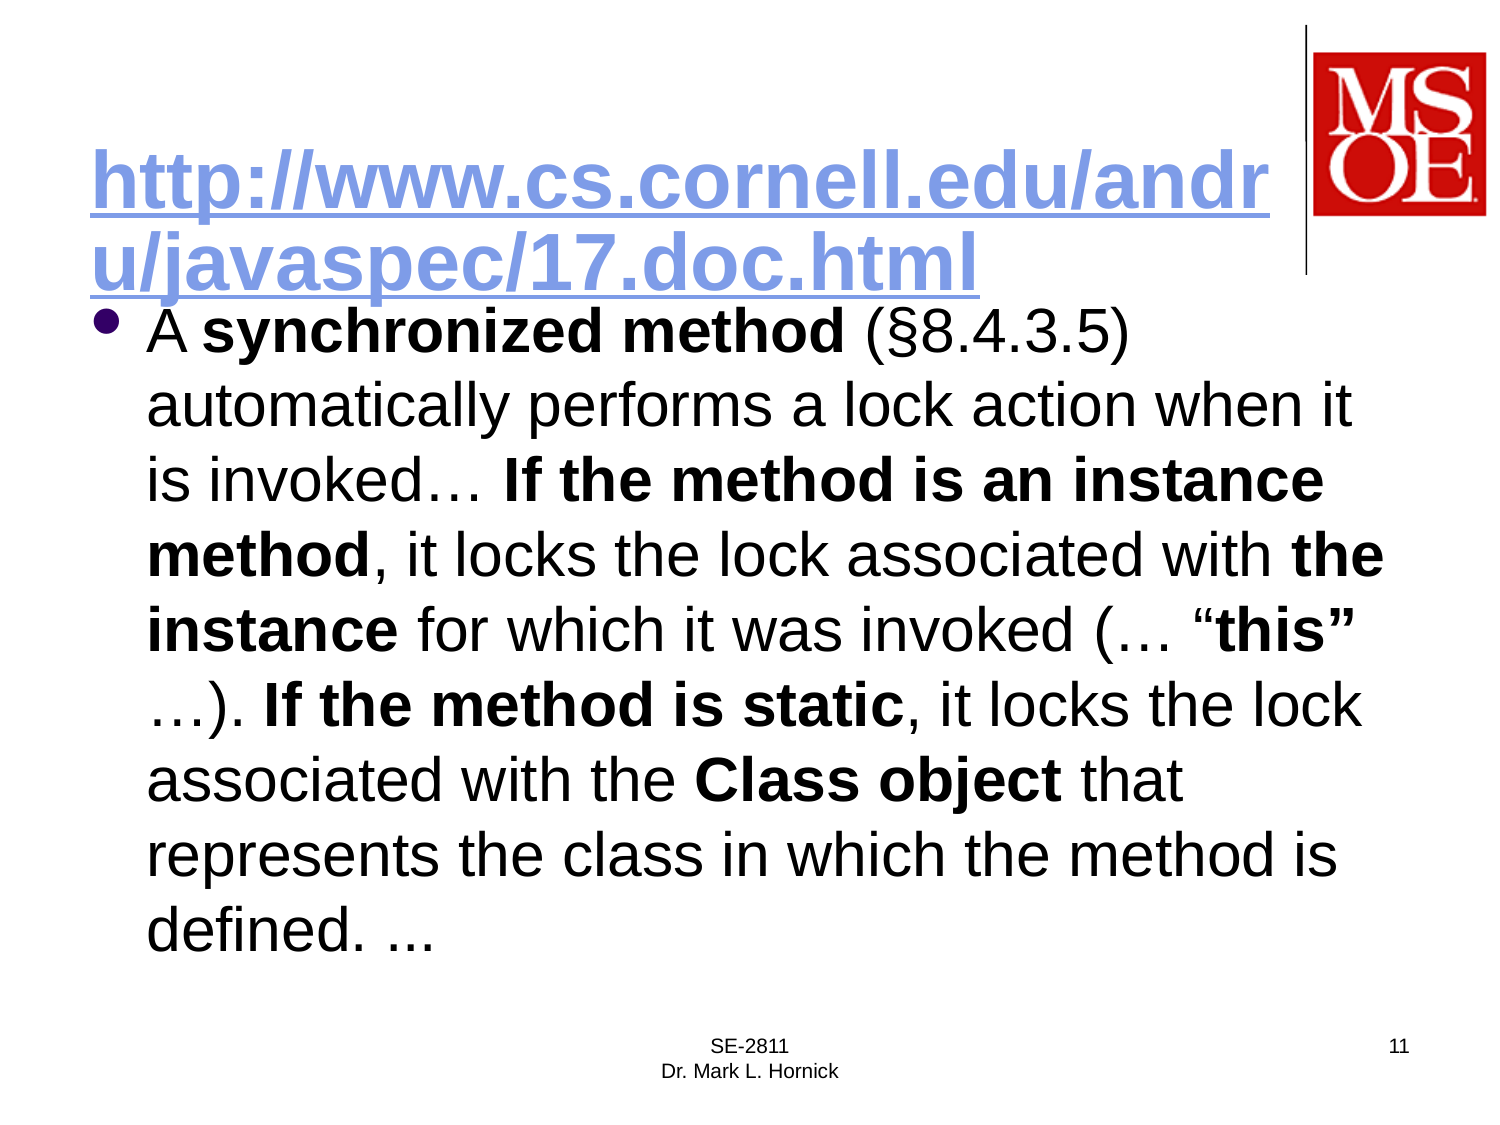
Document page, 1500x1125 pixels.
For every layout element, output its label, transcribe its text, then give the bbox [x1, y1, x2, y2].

title http://www.cs.cornell.edu/andru/javaspec/17.doc.html [74, 19, 1313, 233]
slide_number 11 [1074, 1024, 1426, 1101]
footer SE-2811 Dr. Mark L. Hornick [512, 1024, 988, 1101]
picture [1313, 37, 1488, 232]
list A synchronized method (§8.4.3.5) automatically performs a lock action when it is invoked… If the method is an instance method, it locks the lock associated with the instance for which it was invoked (… “this” …). If the method is static, it locks the lock associated with the Class object that represents the class in which the method is defined. ... [74, 281, 1426, 1006]
